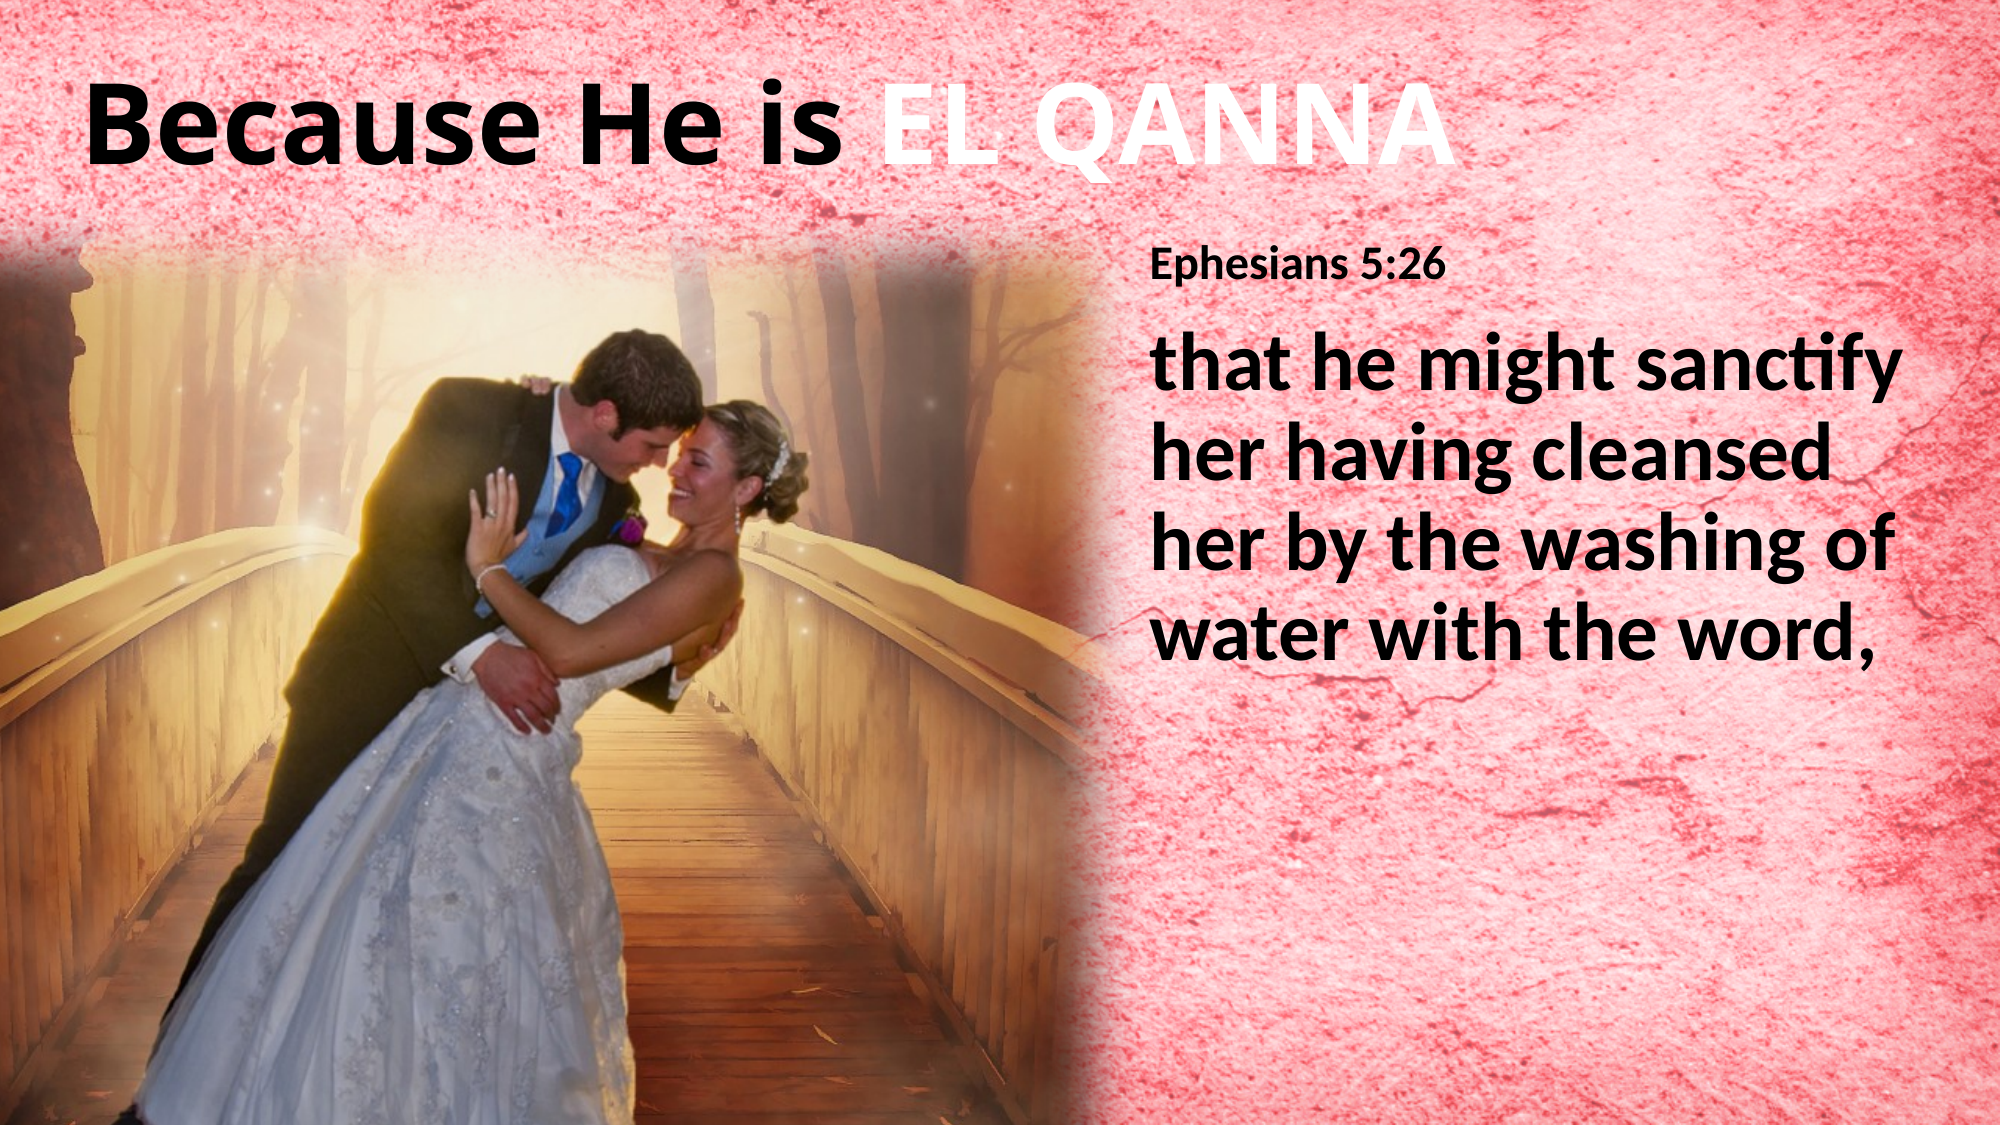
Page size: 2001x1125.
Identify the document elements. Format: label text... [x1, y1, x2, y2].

title Because He is EL QANNA [65, 19, 1927, 236]
list Ephesians 5:26 that he might sanctify her having cleansed her by the washing of water with the word, [1398, 236, 1931, 1125]
picture [0, 0, 2000, 1125]
